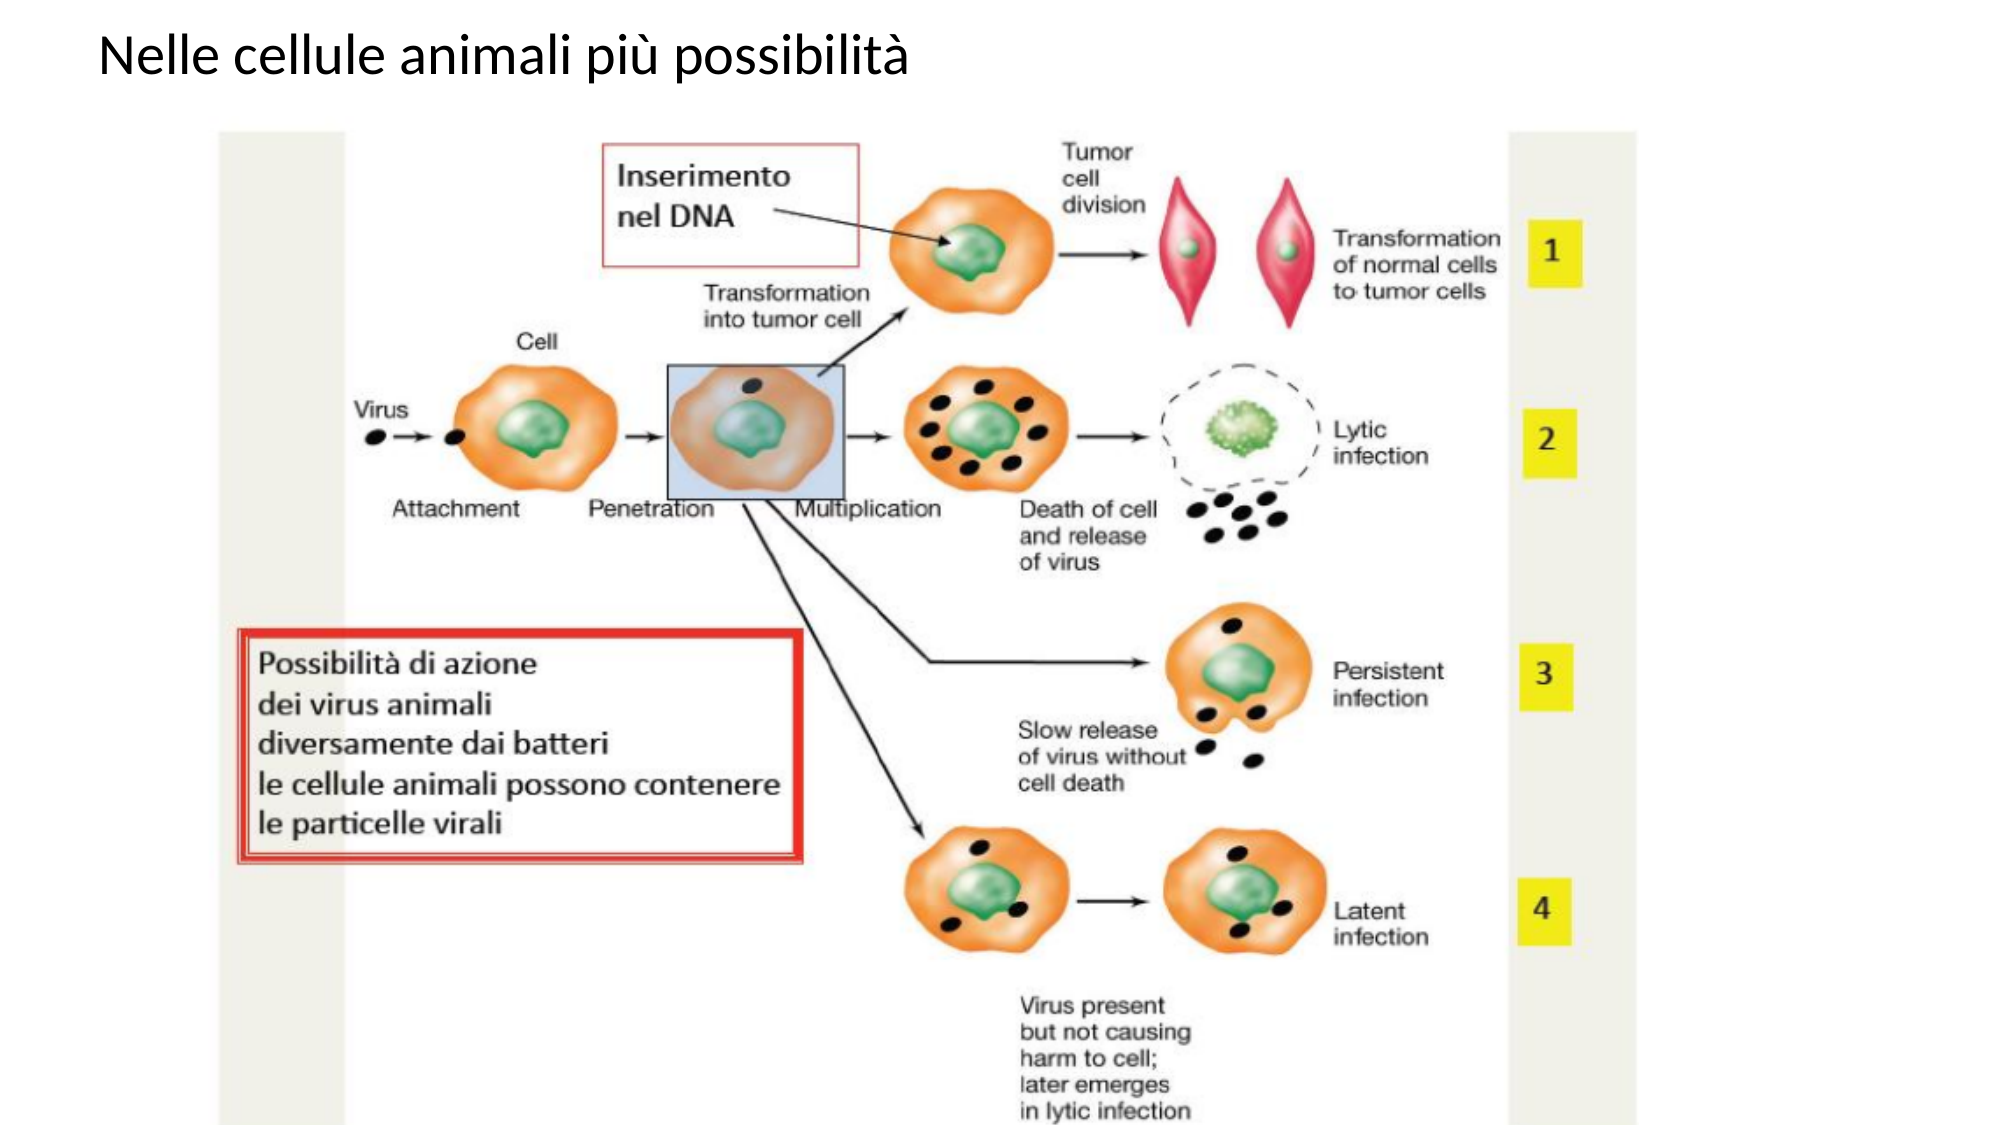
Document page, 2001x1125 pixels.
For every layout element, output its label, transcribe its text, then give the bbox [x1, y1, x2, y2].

list Nelle cellule animali più possibilità [83, 16, 1809, 731]
picture [206, 94, 1639, 1125]
